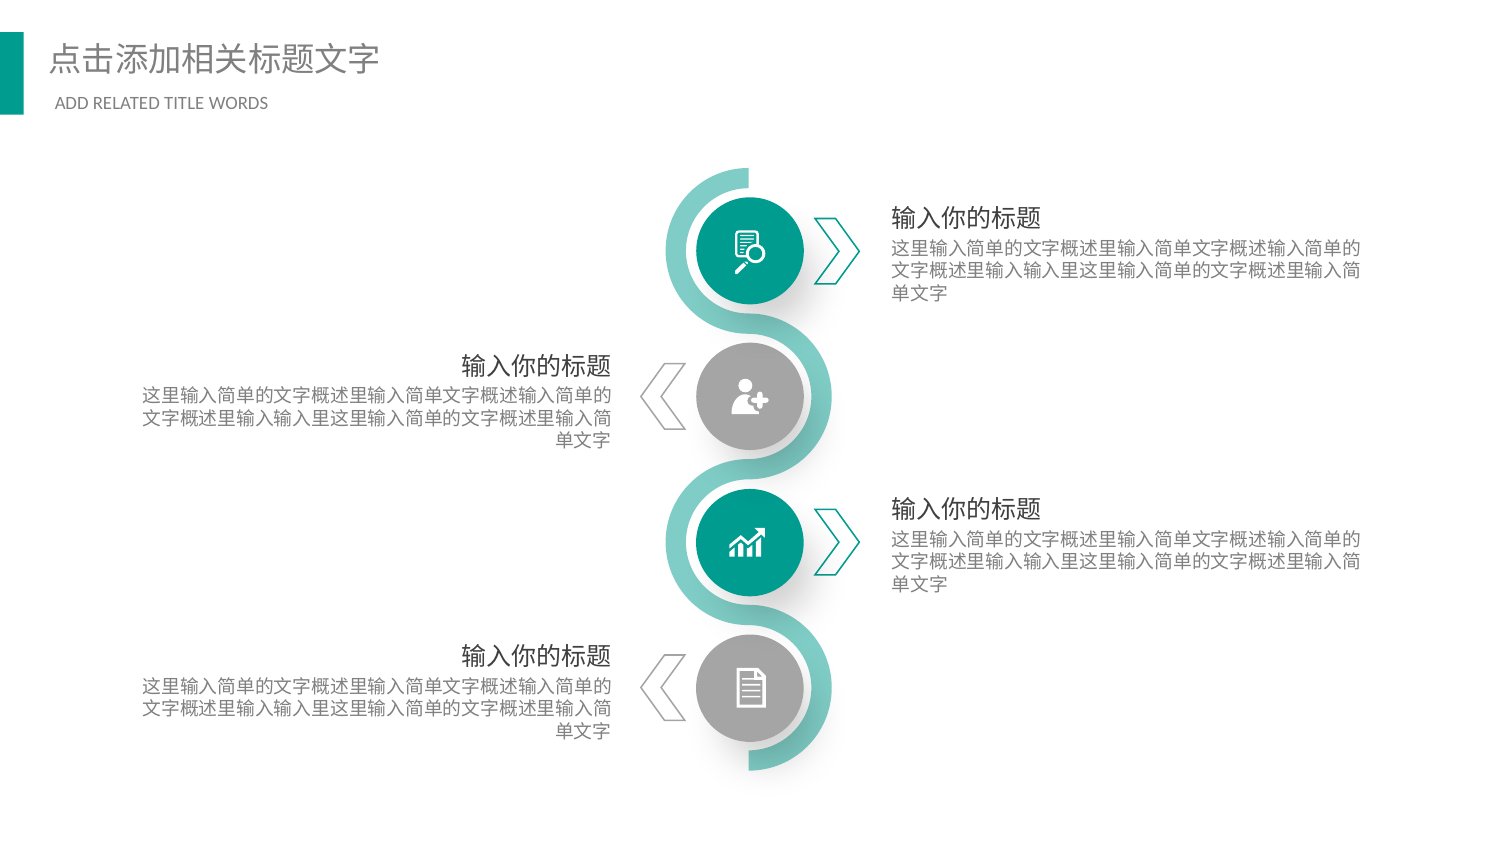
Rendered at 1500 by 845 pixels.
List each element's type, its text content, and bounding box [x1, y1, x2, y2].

text_box [812, 217, 861, 285]
text_box [779, 332, 832, 418]
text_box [734, 230, 767, 275]
text_box [812, 508, 861, 576]
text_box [698, 491, 802, 595]
text_box 输入你的标题 这里输入简单的文字概述里输入简单文字概述输入简单的文字概述里输入输入里这里输入简单的文字概述里输入简单文字 [891, 493, 1376, 595]
text_box [665, 464, 739, 624]
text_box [731, 378, 769, 415]
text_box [736, 667, 766, 708]
text_box [639, 653, 687, 722]
text_box 输入你的标题 这里输入简单的文字概述里输入简单文字概述输入简单的文字概述里输入输入里这里输入简单的文字概述里输入简单文字 [126, 640, 612, 742]
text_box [698, 199, 802, 303]
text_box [698, 344, 802, 448]
text_box [639, 362, 687, 431]
text_box [779, 623, 832, 709]
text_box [729, 527, 765, 557]
text_box [665, 167, 749, 333]
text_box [698, 636, 802, 740]
text_box 输入你的标题 这里输入简单的文字概述里输入简单文字概述输入简单的文字概述里输入输入里这里输入简单的文字概述里输入简单文字 [126, 350, 612, 452]
text_box 输入你的标题 这里输入简单的文字概述里输入简单文字概述输入简单的文字概述里输入输入里这里输入简单的文字概述里输入简单文字 [891, 202, 1376, 305]
